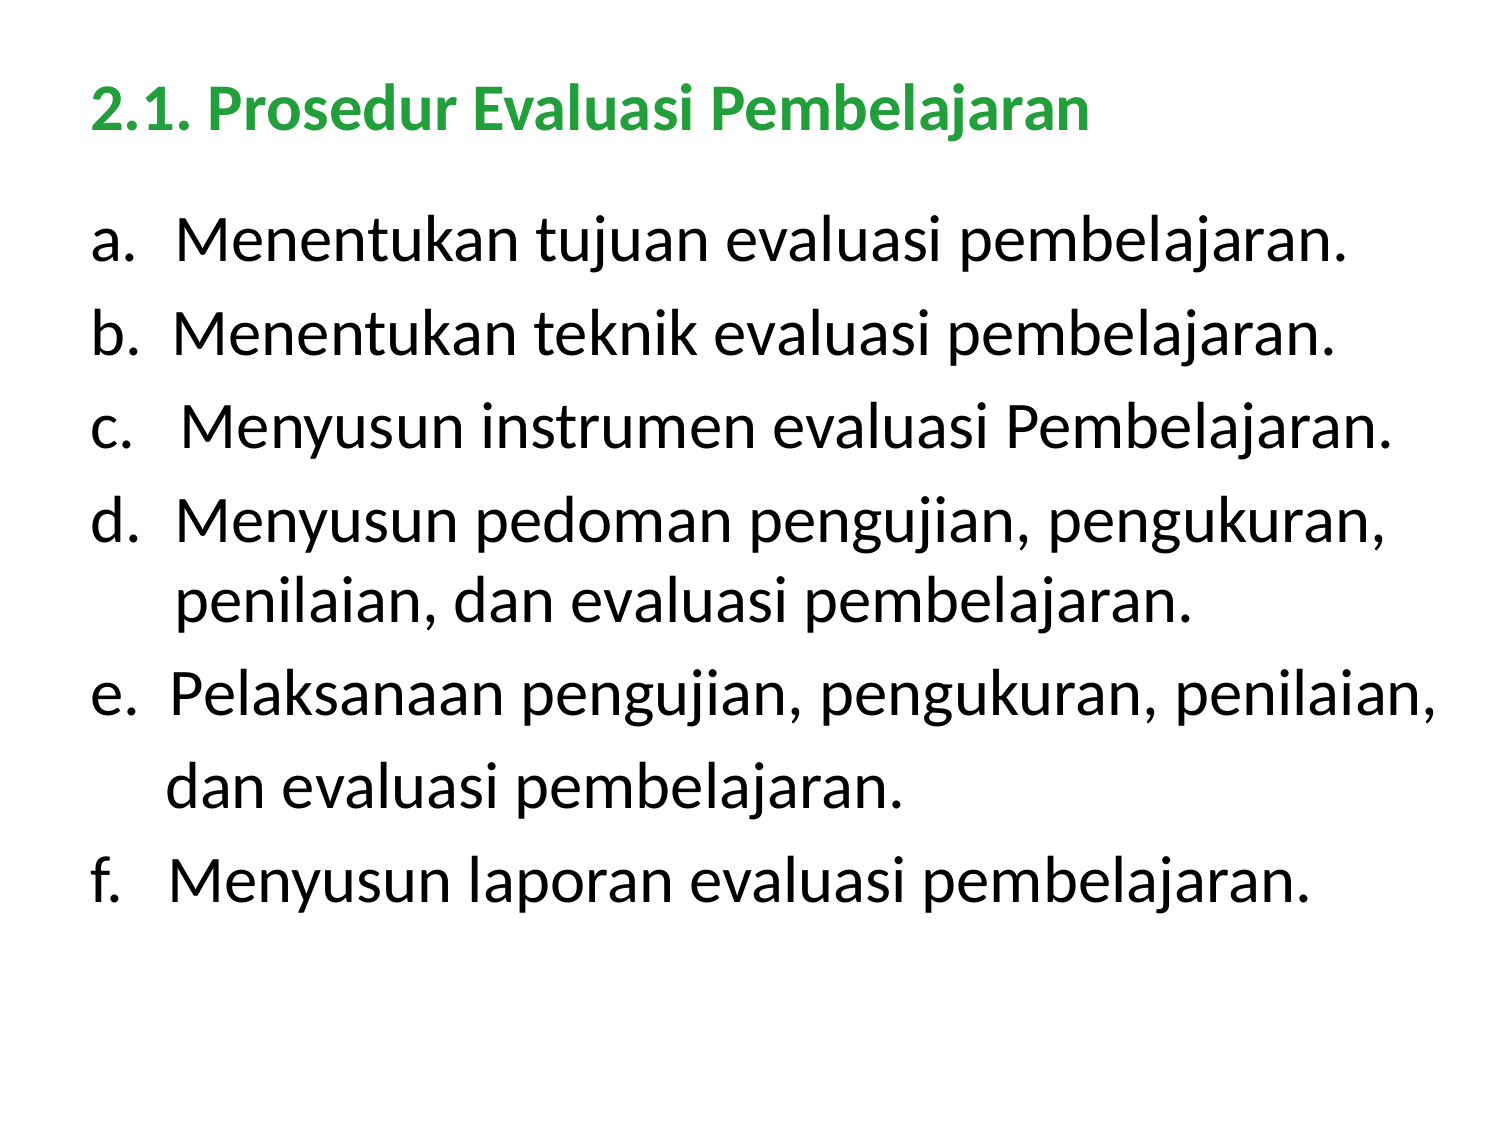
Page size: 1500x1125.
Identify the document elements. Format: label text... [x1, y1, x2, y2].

list Menentukan tujuan evaluasi pembelajaran. b. Menentukan teknik evaluasi pembelajaran. c. Menyusun instrumen evaluasi Pembelajaran. Menyusun pedoman pengujian, pengukuran, penilaian, dan evaluasi pembelajaran. e. Pelaksanaan pengujian, pengukuran, penilaian, dan evaluasi pembelajaran. f. Menyusun laporan evaluasi pembelajaran. [75, 187, 1488, 1005]
title 2.1. Prosedur Evaluasi Pembelajaran [75, 45, 1425, 163]
